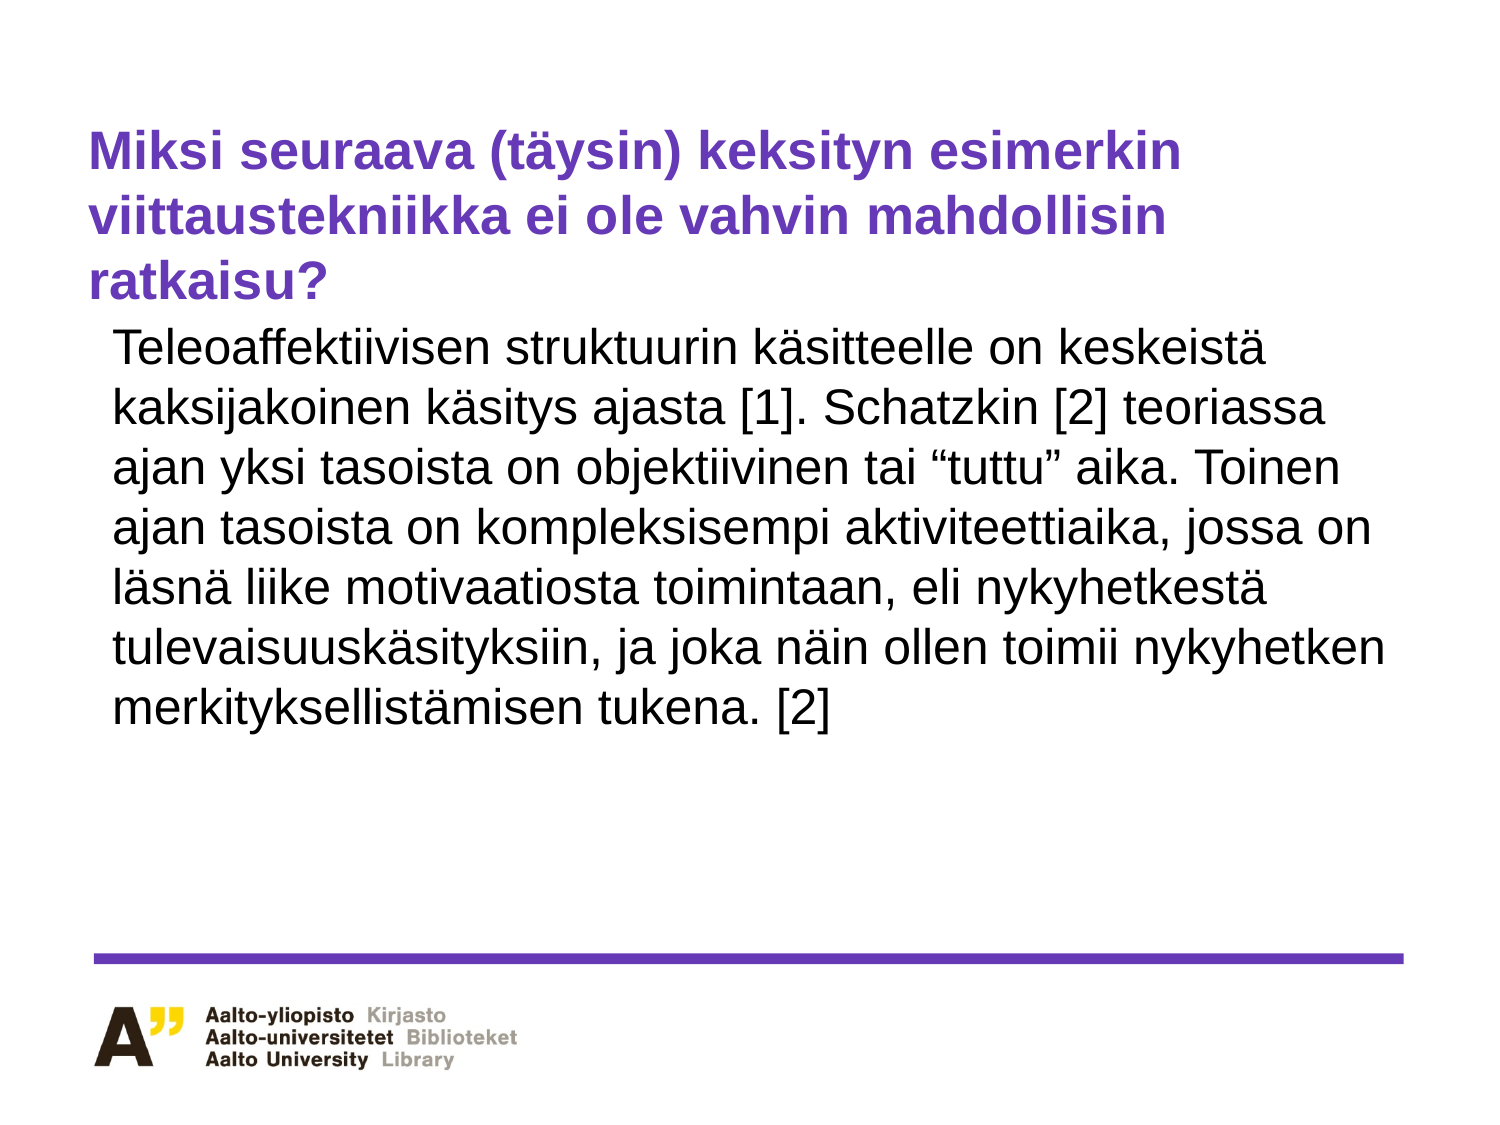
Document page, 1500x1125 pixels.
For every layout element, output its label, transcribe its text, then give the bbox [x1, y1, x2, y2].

title Miksi seuraava (täysin) keksityn esimerkin viittaustekniikka ei ole vahvin mahdollisin ratkaisu? [88, 115, 1423, 221]
picture [0, 976, 657, 1125]
list Teleoaffektiivisen struktuurin käsitteelle on keskeistä kaksijakoinen käsitys ajasta [1]. Schatzkin [2] teoriassa ajan yksi tasoista on objektiivinen tai “tuttu” aika. Toinen ajan tasoista on kompleksisempi aktiviteettiaika, jossa on läsnä liike motivaatiosta toimintaan, eli nykyhetkestä tulevaisuuskäsityksiin, ja joka näin ollen toimii nykyhetken merkityksellistämisen tukena. [2] [111, 314, 1423, 894]
